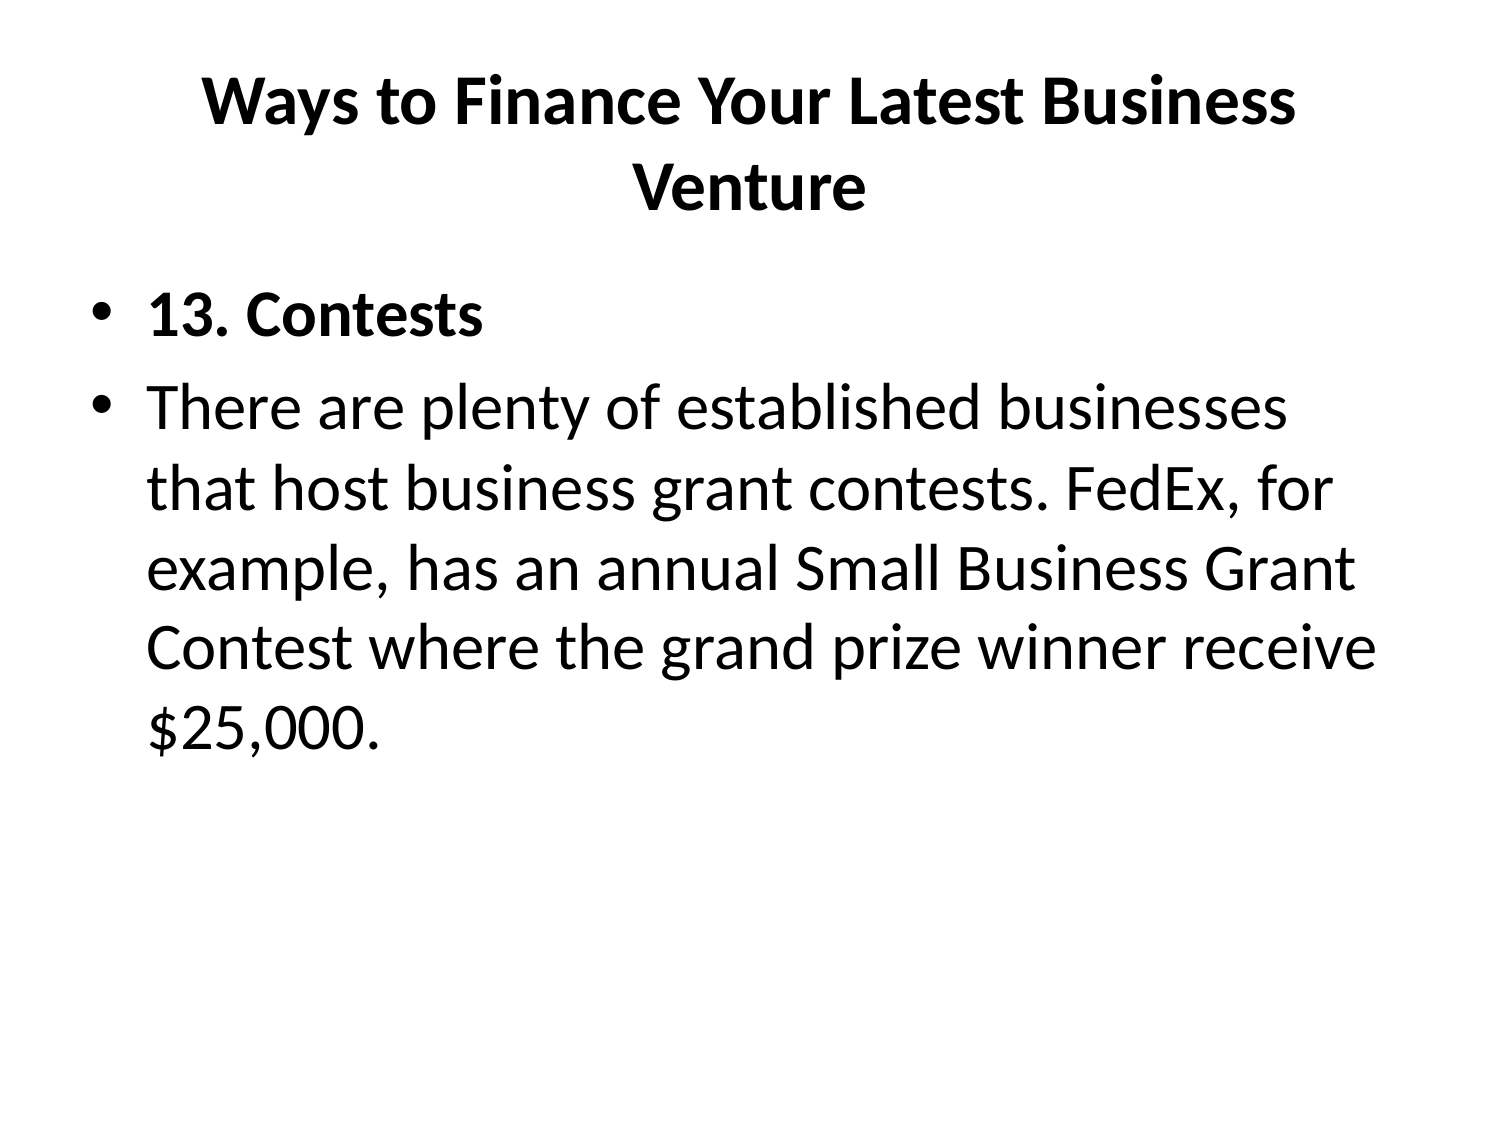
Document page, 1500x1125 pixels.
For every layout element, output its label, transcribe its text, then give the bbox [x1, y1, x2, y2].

list 13. Contests There are plenty of established businesses that host business grant contests. FedEx, for example, has an annual Small Business Grant Contest where the grand prize winner receive $25,000. [75, 262, 1425, 1005]
title Ways to Finance Your Latest Business Venture [75, 45, 1425, 233]
